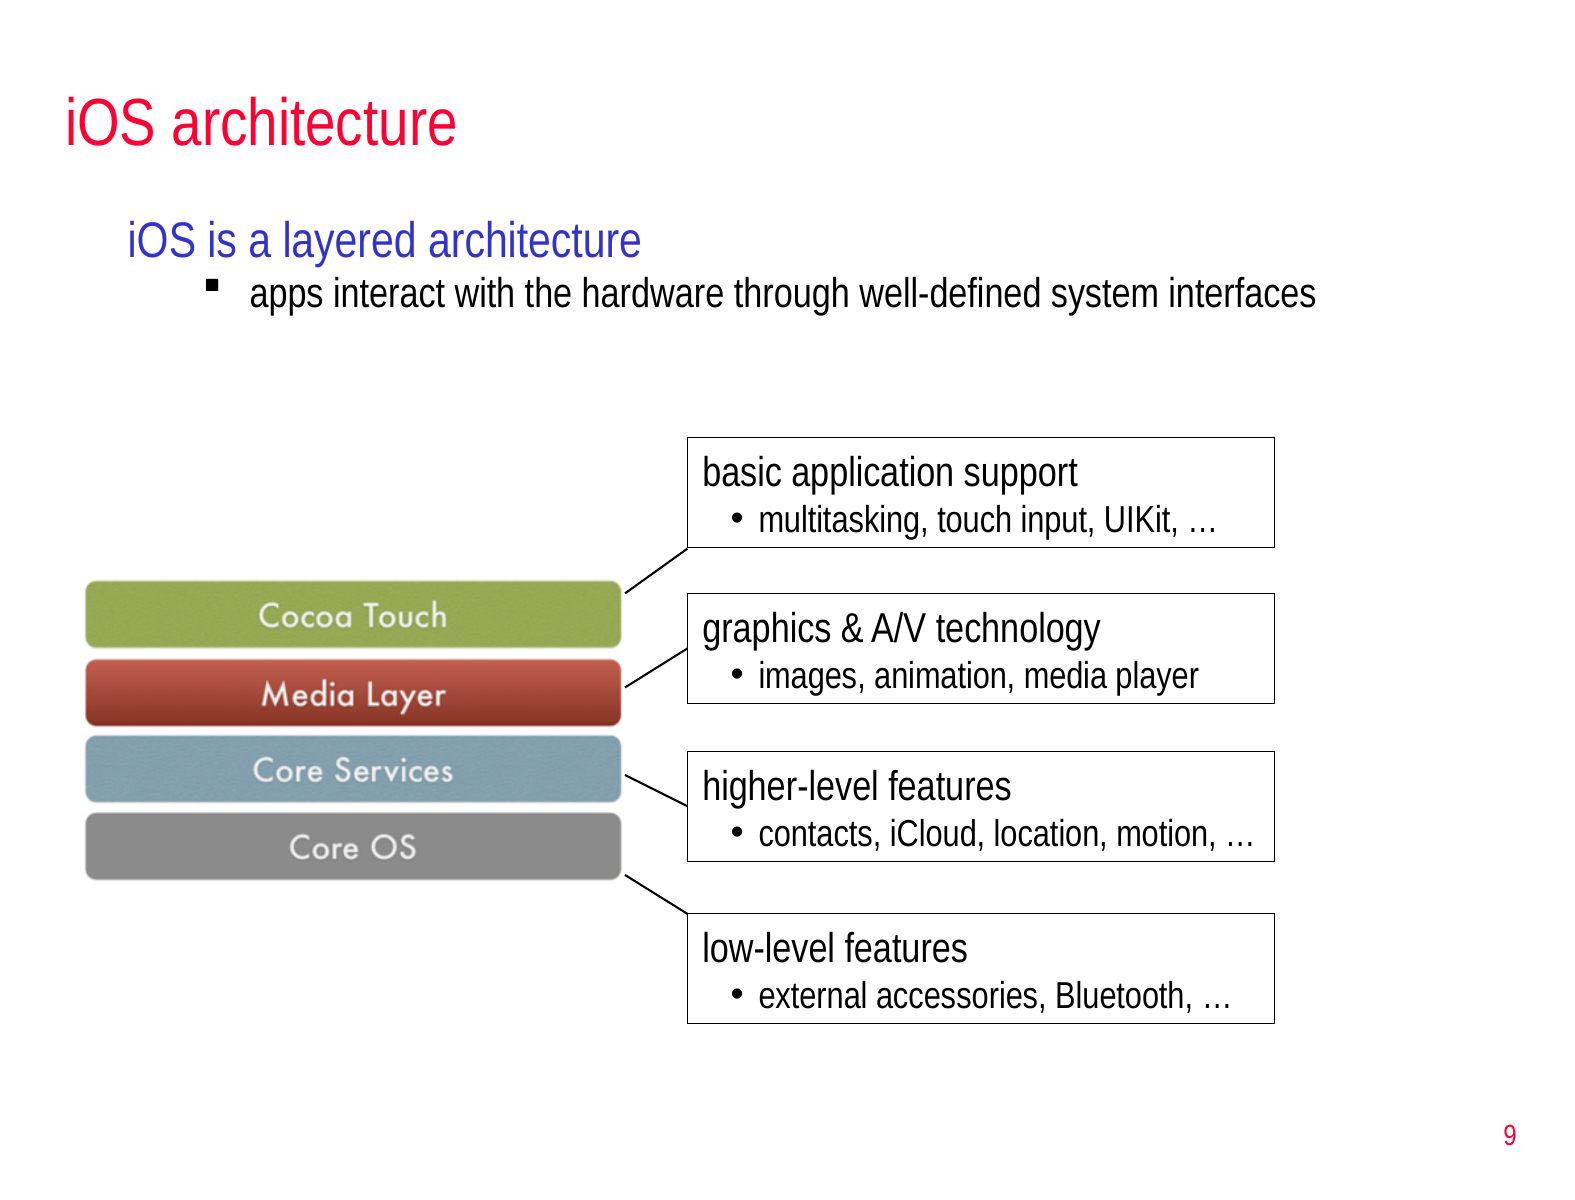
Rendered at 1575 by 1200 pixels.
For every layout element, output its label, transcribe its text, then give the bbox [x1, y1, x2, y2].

text_box basic application support multitasking, touch input, UIKit, … [687, 437, 1275, 548]
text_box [624, 548, 688, 594]
slide_number 9 [1203, 1092, 1532, 1174]
text_box low-level features external accessories, Bluetooth, … [687, 913, 1275, 1024]
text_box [624, 874, 688, 915]
text_box graphics & A/V technology images, animation, media player [687, 593, 1275, 704]
picture [49, 557, 657, 908]
title iOS architecture [50, 62, 1538, 175]
text_box higher-level features contacts, iCloud, location, motion, … [687, 751, 1275, 862]
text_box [624, 648, 688, 688]
list iOS is a layered architecture apps interact with the hardware through well-defined system interfaces [112, 200, 1541, 1088]
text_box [624, 774, 688, 808]
